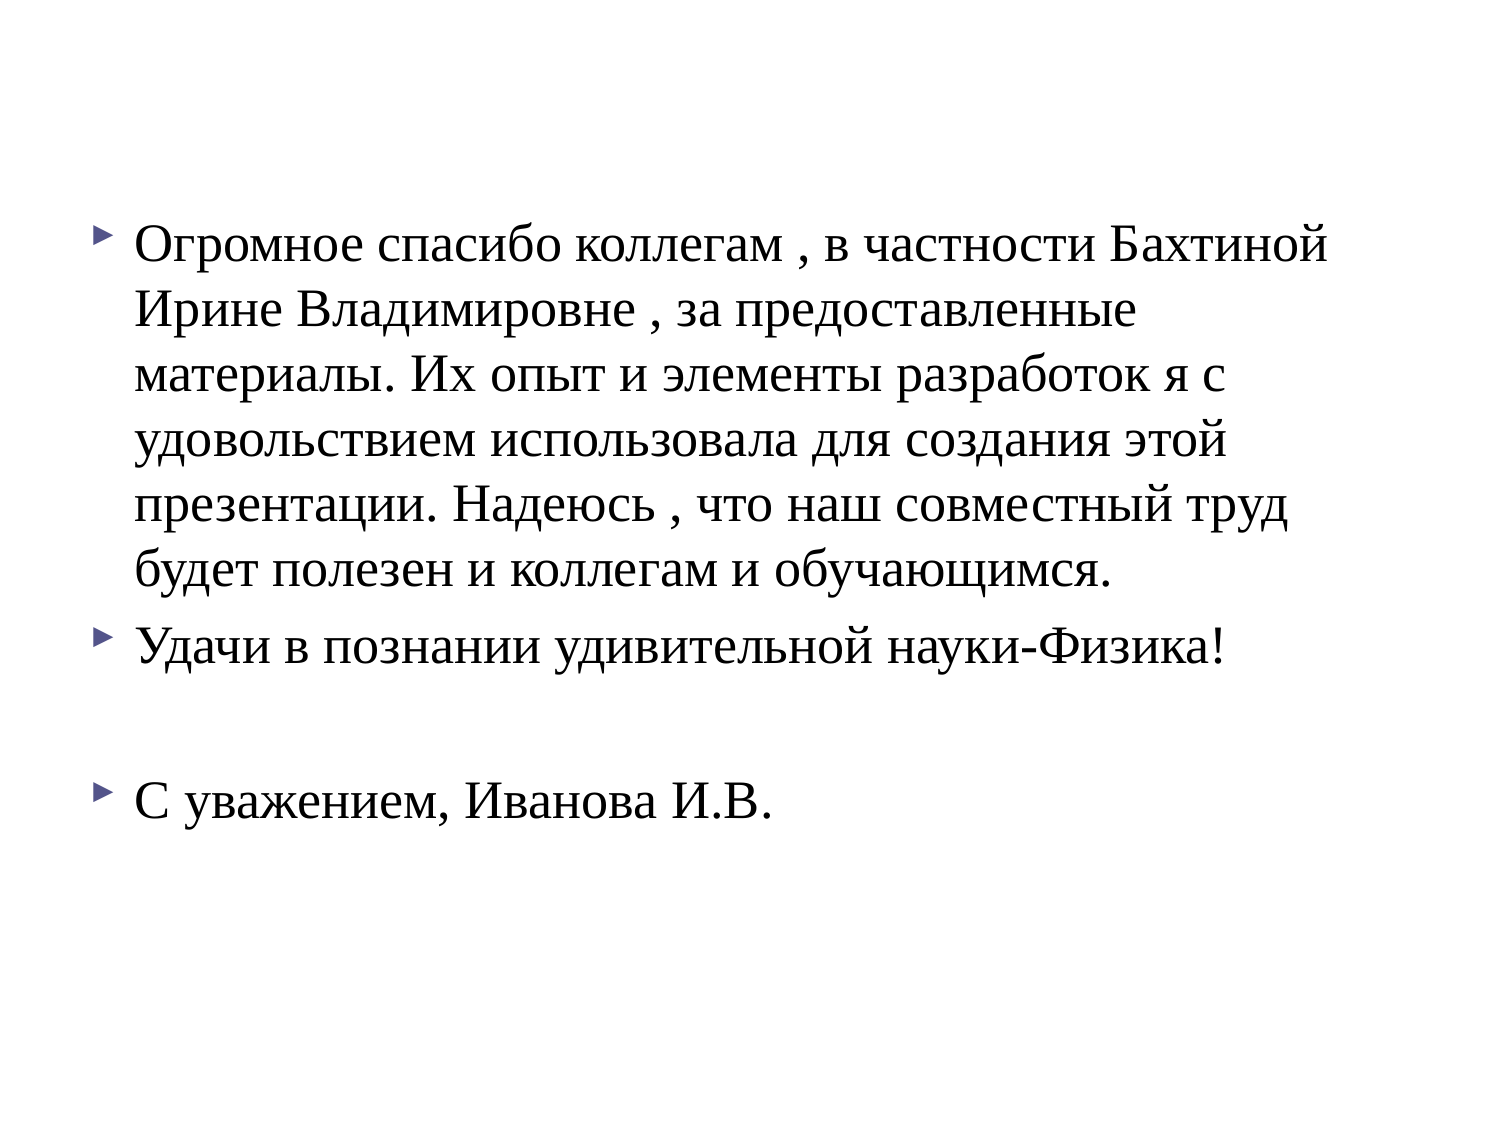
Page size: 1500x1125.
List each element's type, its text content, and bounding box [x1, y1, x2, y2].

list Огромное спасибо коллегам , в частности Бахтиной Ирине Владимировне , за предоставленные материалы. Их опыт и элементы разработок я с удовольствием использовала для создания этой презентации. Надеюсь , что наш совместный труд будет полезен и коллегам и обучающимся. Удачи в познании удивительной науки-Физика! С уважением, Иванова И.В. [75, 200, 1425, 1010]
